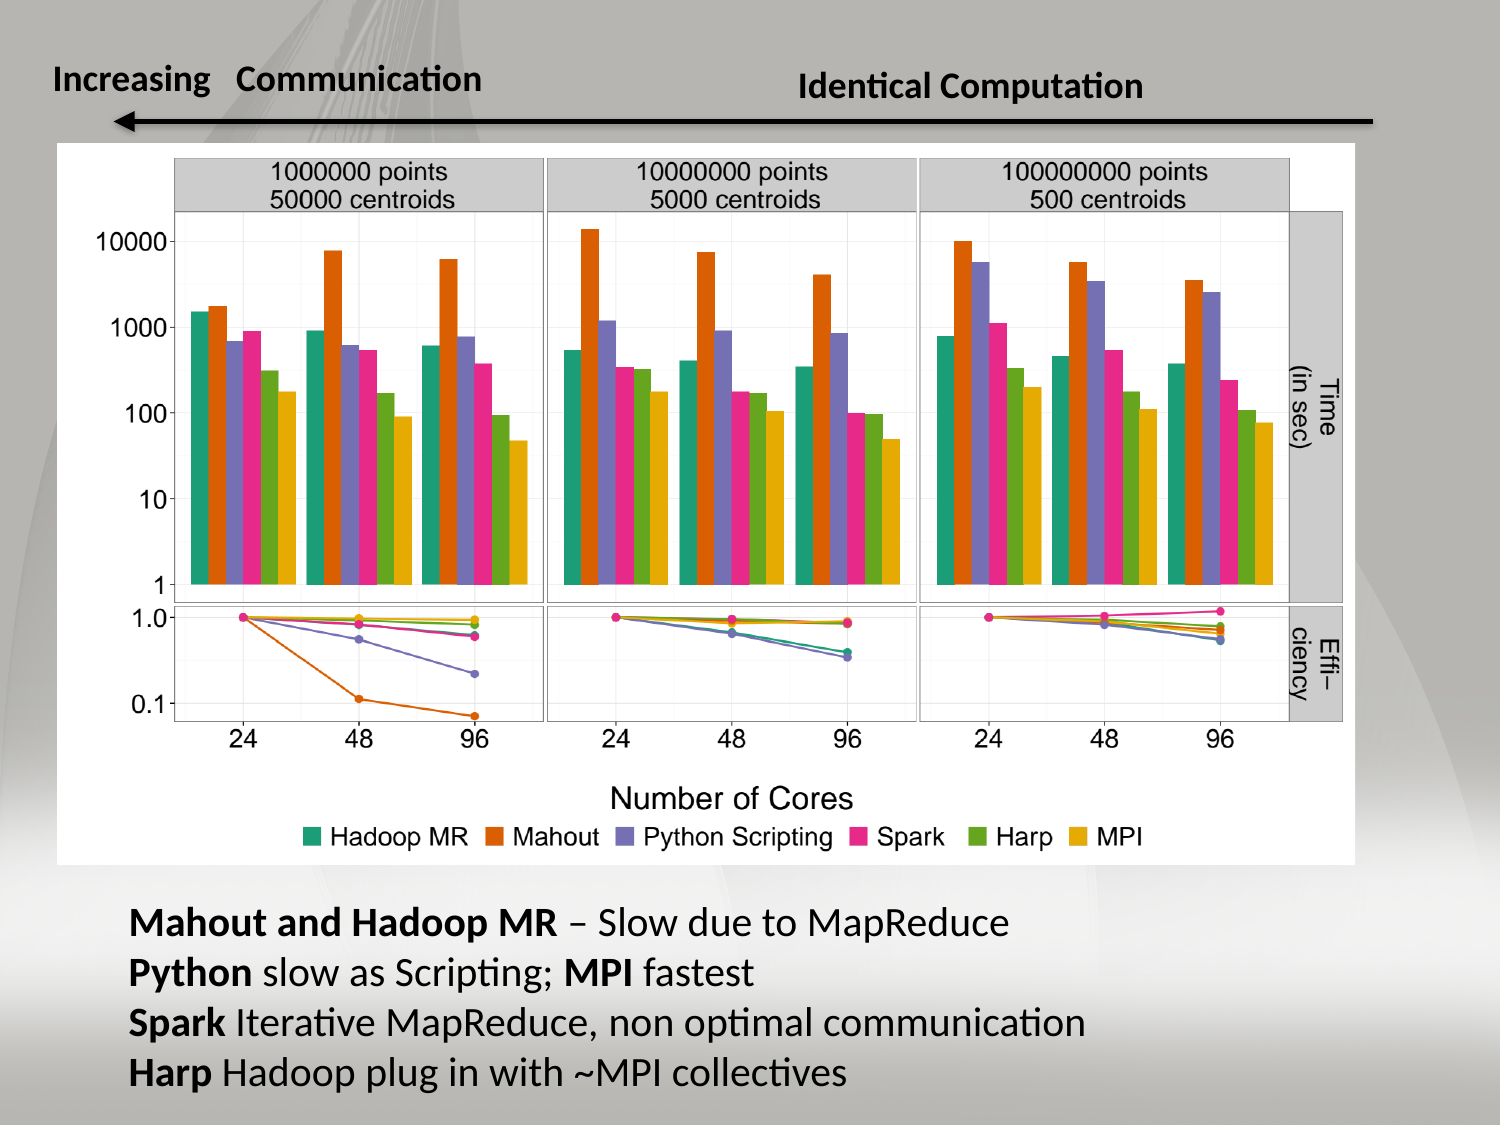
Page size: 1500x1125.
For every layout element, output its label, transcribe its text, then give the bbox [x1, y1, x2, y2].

text_box Identical Computation [783, 53, 1169, 114]
picture [0, 0, 1500, 1125]
text_box Increasing Communication [37, 46, 554, 106]
text_box Mahout and Hadoop MR – Slow due to MapReduce Python slow as Scripting; MPI fastest Spark Iterative MapReduce, non optimal communication Harp Hadoop plug in with ~MPI collectives [113, 887, 1308, 1103]
